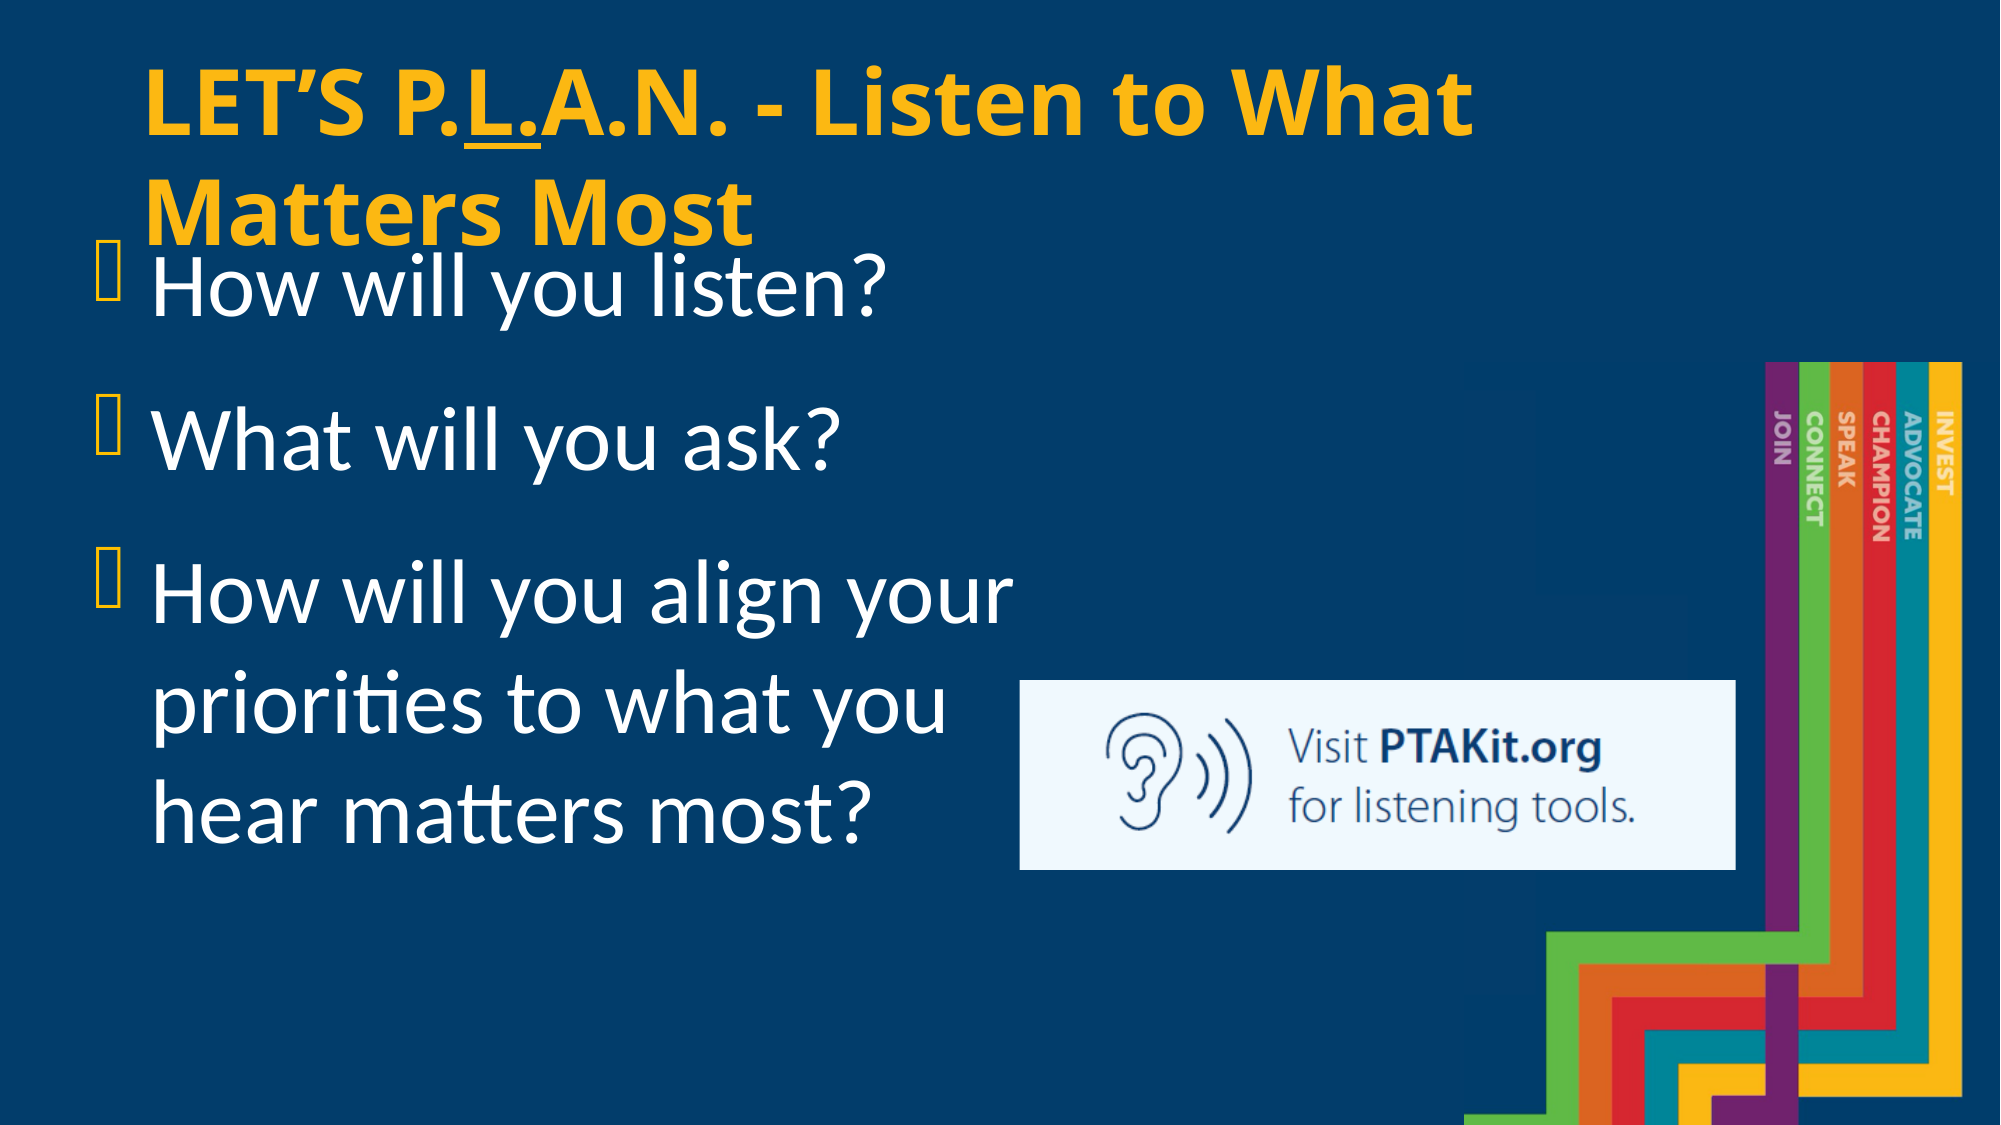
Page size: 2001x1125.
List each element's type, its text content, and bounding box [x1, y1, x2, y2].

text_box LET’S P.L.A.N. - Listen to What Matters Most [126, 36, 1874, 144]
text_box How will you listen? What will you ask? How will you align your priorities to what you hear matters most? [79, 217, 1103, 982]
picture [1019, 362, 2000, 1125]
